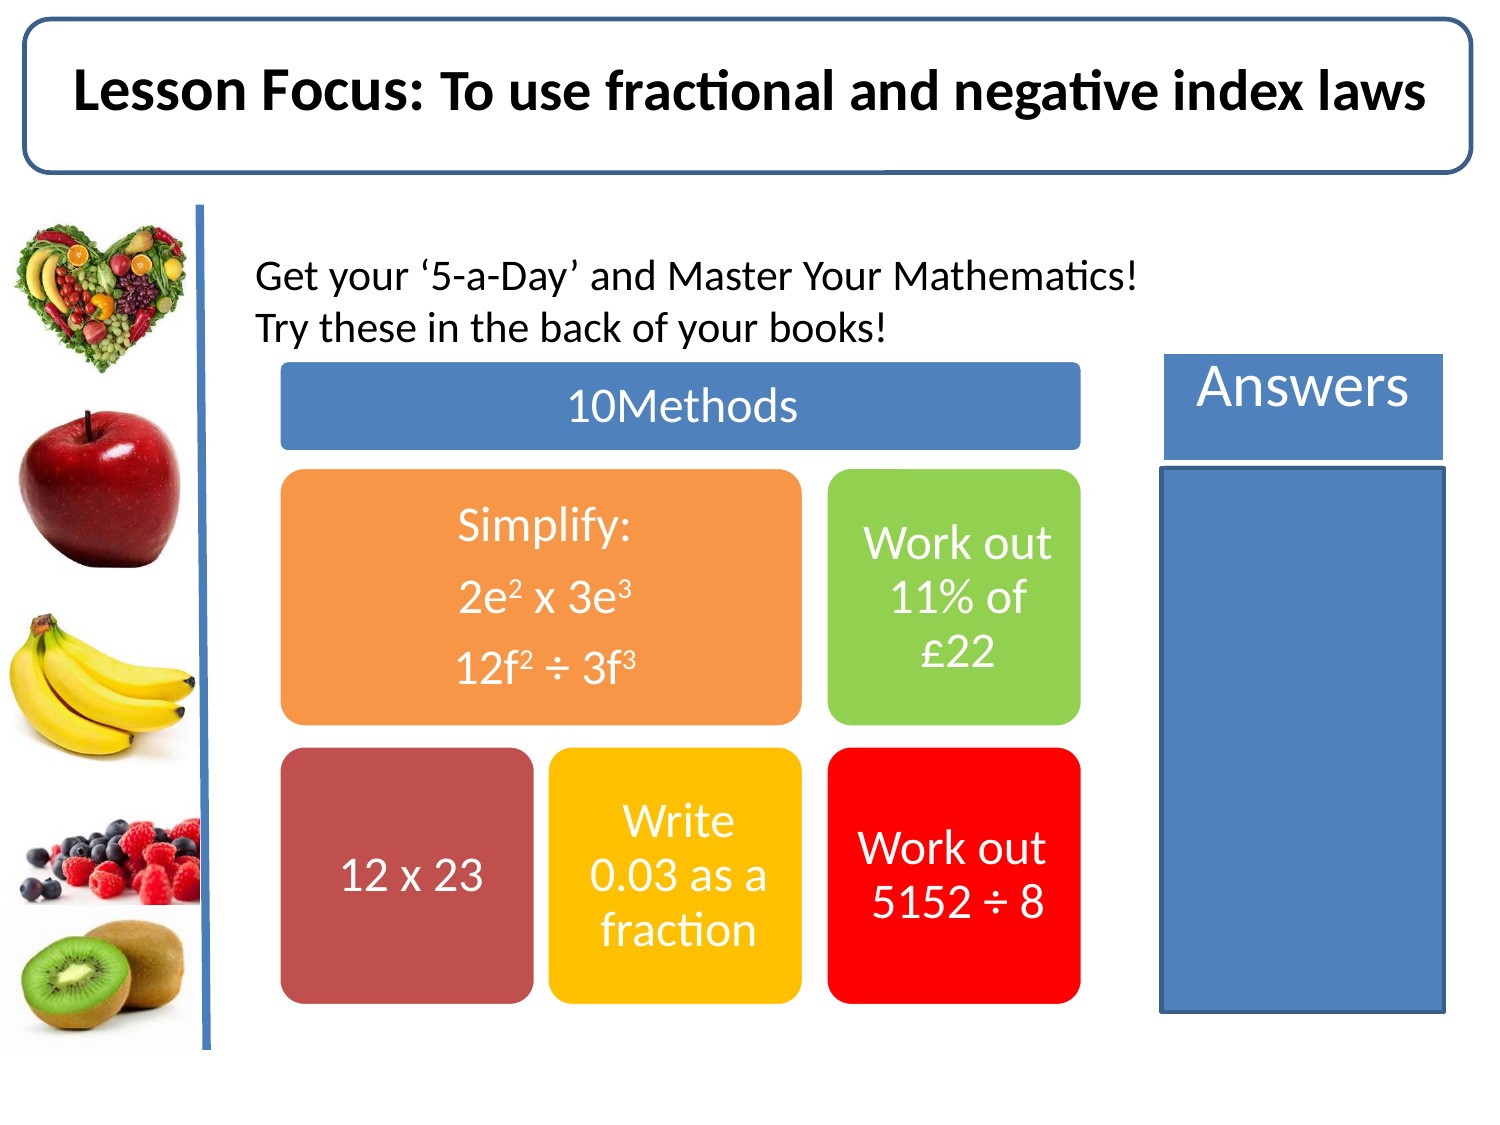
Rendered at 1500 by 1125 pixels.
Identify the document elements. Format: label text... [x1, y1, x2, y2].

text_box [22, 142, 1474, 175]
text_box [199, 204, 207, 1051]
text_box [27, 16, 1469, 29]
text_box Get your ‘5-a-Day’ and Master Your Mathematics! Try these in the back of your books! [240, 238, 1155, 359]
picture [0, 204, 200, 1050]
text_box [278, 356, 1084, 1007]
text_box Lesson Focus: To use fractional and negative index laws [0, 29, 1500, 142]
text_box [1159, 466, 1446, 1014]
